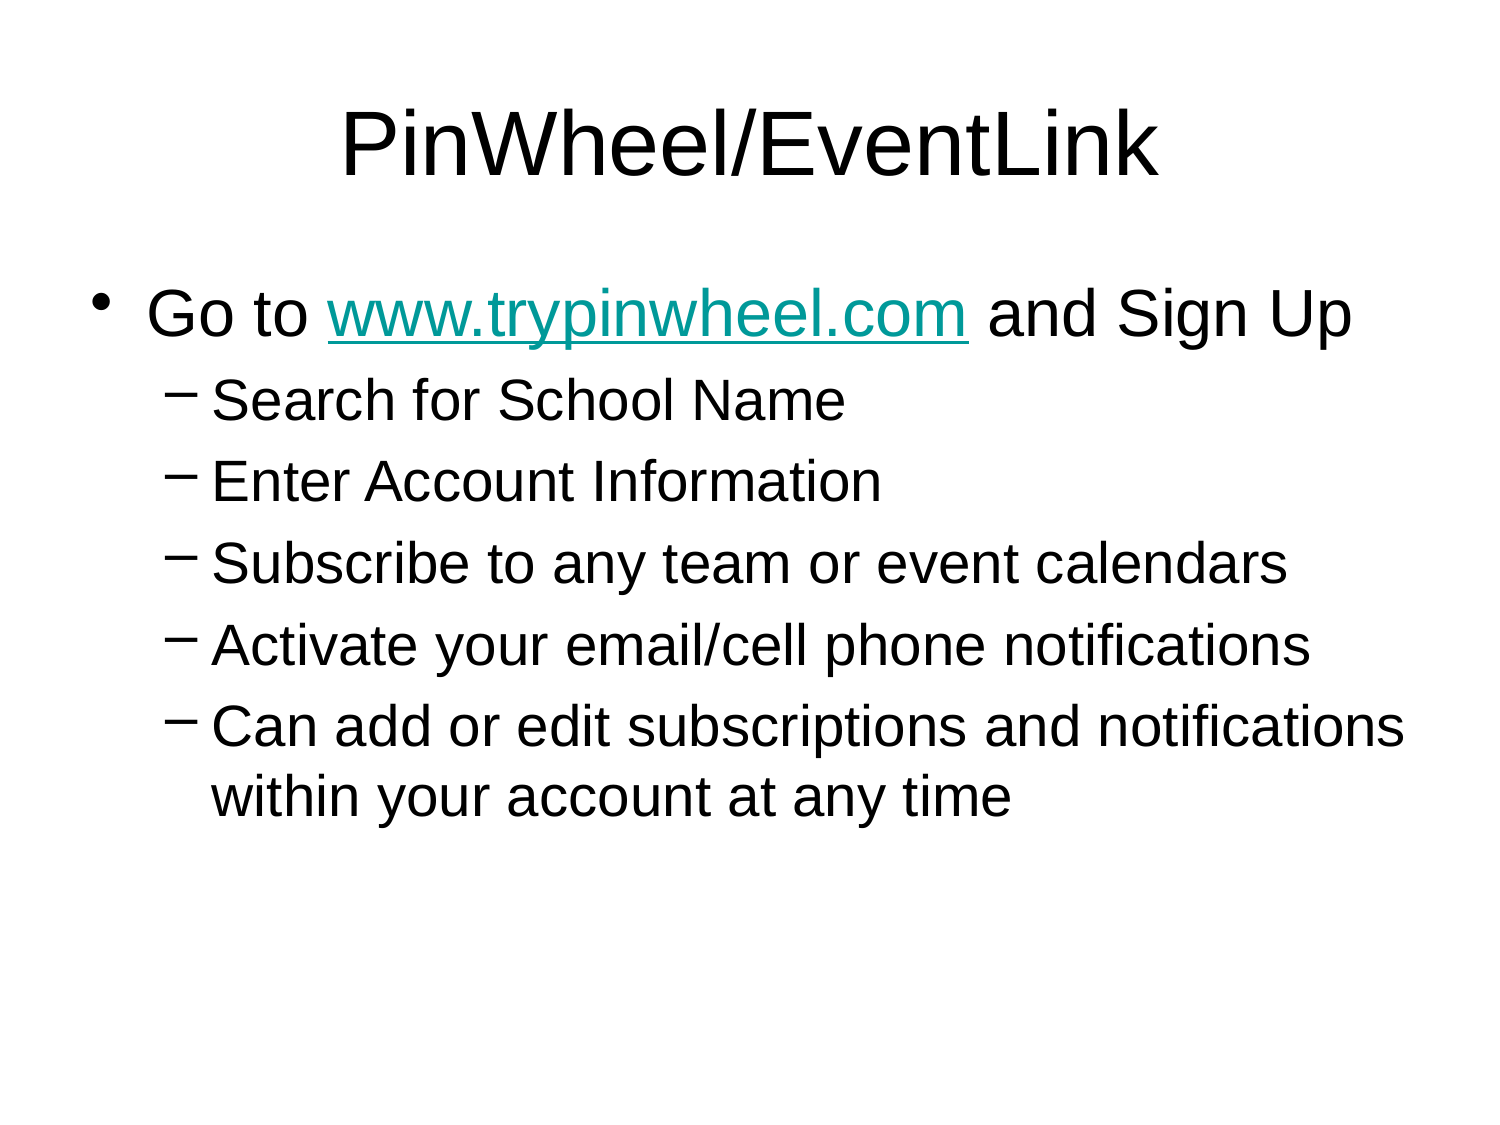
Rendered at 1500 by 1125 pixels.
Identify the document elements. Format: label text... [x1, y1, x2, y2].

title PinWheel/EventLink [74, 44, 1426, 233]
list Go to www.trypinwheel.com and Sign Up Search for School Name Enter Account Information Subscribe to any team or event calendars Activate your email/cell phone notifications Can add or edit subscriptions and notifications within your account at any time [74, 262, 1426, 1006]
